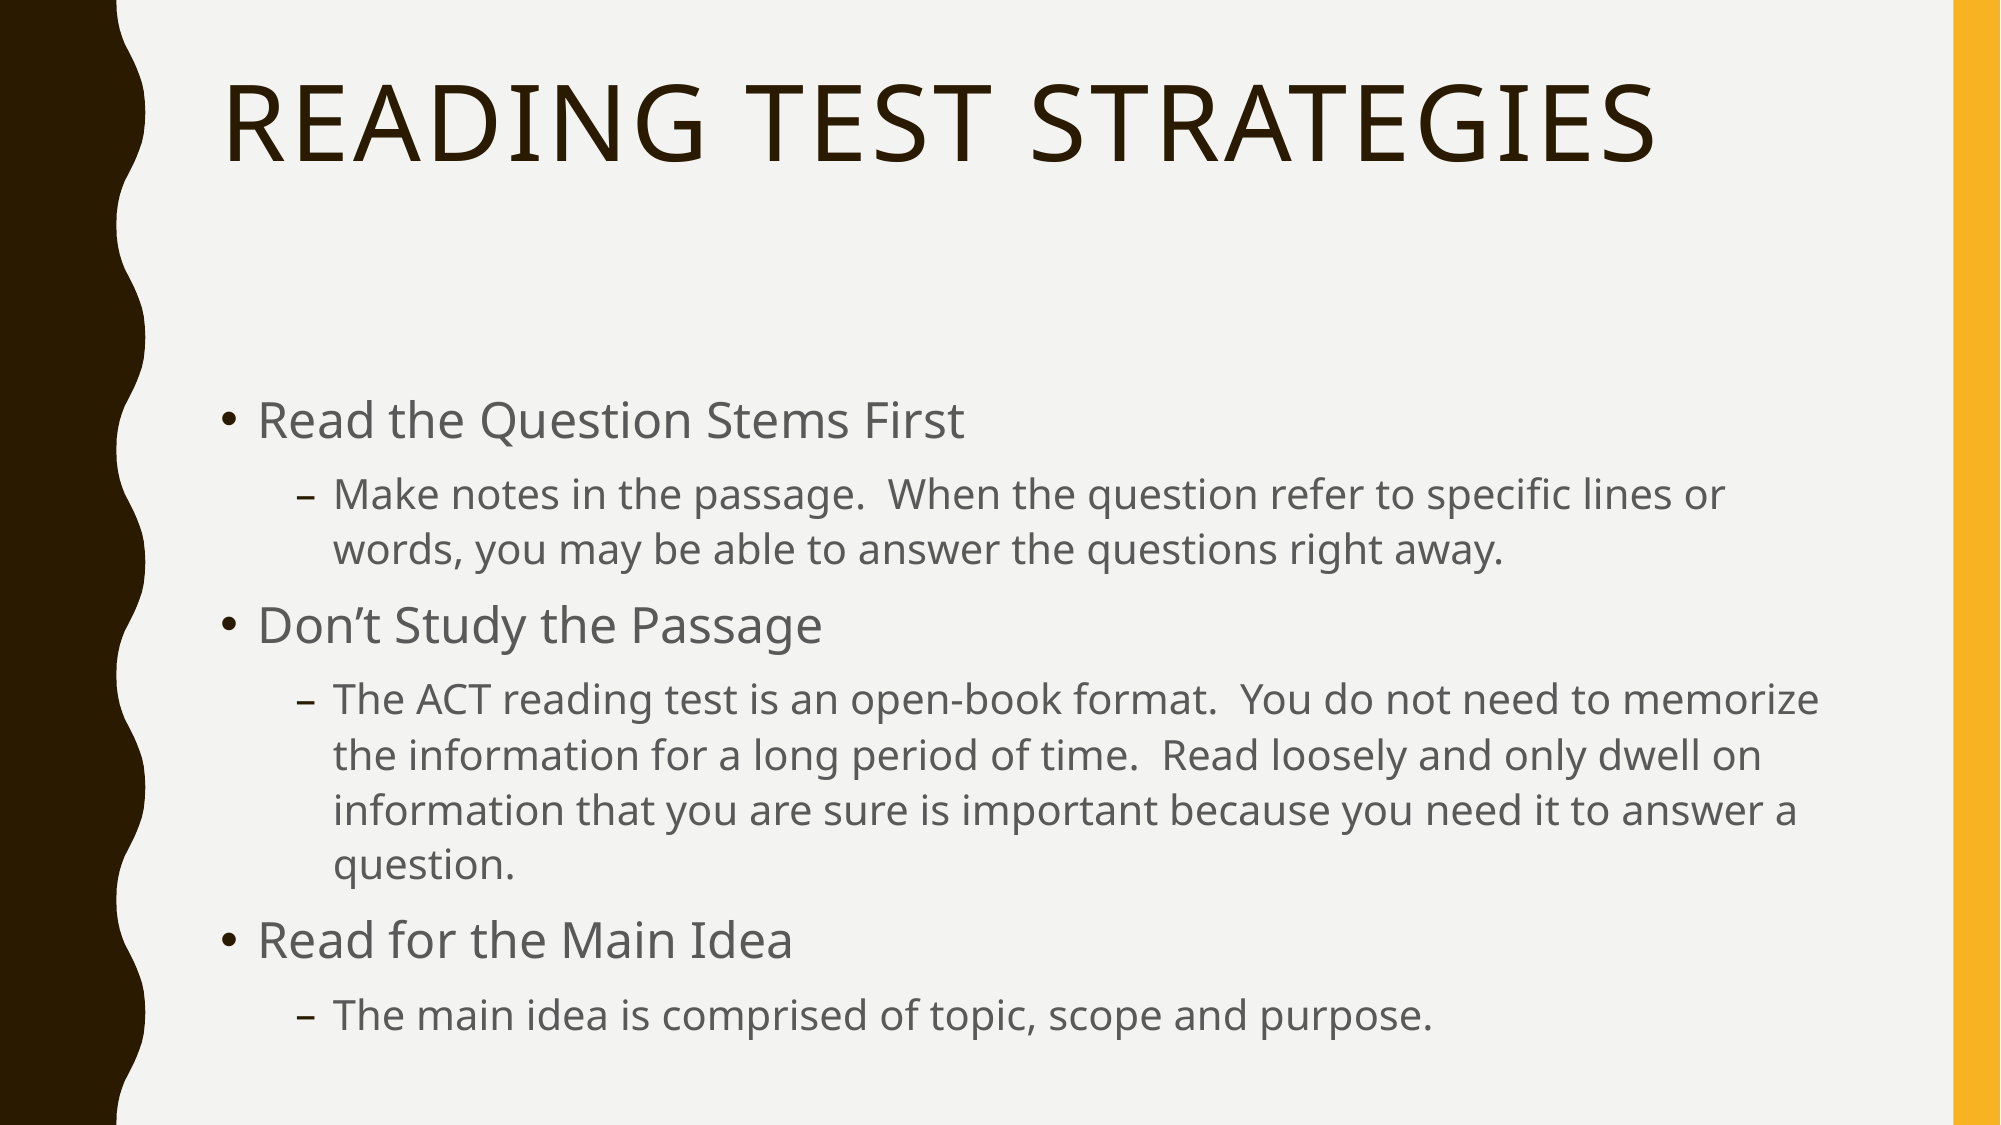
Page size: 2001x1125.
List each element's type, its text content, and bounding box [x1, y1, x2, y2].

list Read the Question Stems First Make notes in the passage. When the question refer to specific lines or words, you may be able to answer the questions right away. Don’t Study the Passage The ACT reading test is an open-book format. You do not need to memorize the information for a long period of time. Read loosely and only dwell on information that you are sure is important because you need it to answer a question. Read for the Main Idea The main idea is comprised of topic, scope and purpose. [205, 375, 1875, 1063]
title Reading Test Strategies [205, 62, 1875, 308]
